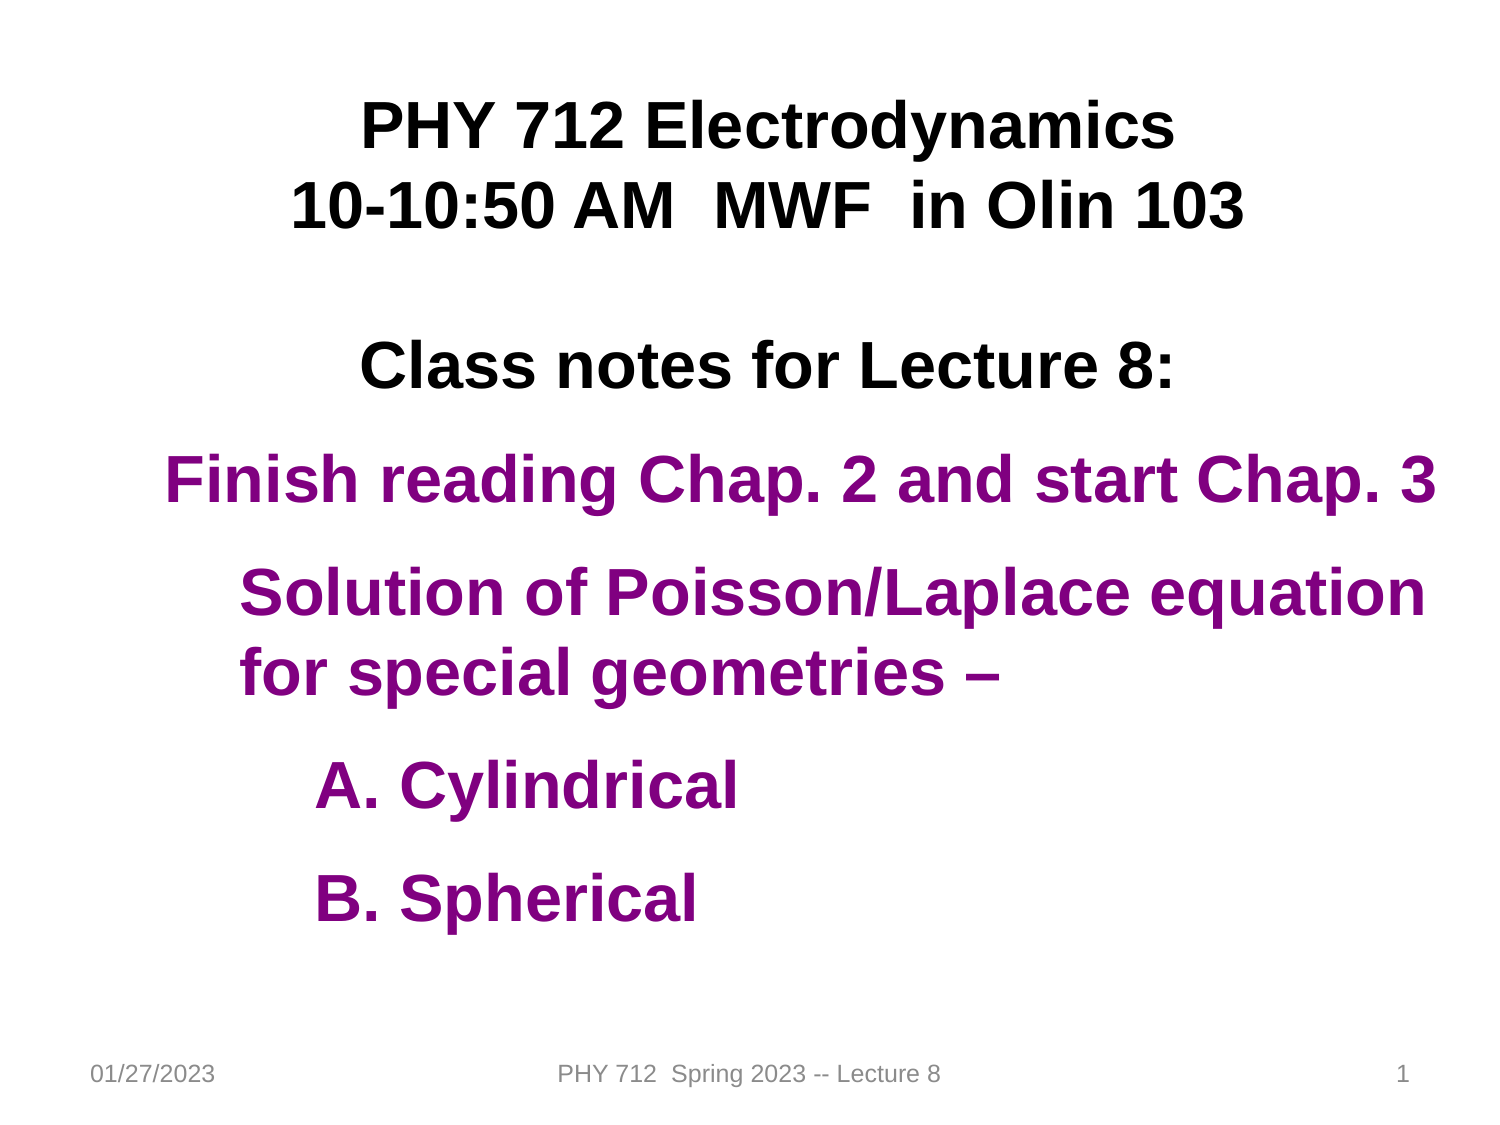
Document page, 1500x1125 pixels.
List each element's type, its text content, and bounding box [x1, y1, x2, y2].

slide_number 1 [1074, 1042, 1425, 1103]
footer PHY 712 Spring 2023 -- Lecture 8 [512, 1042, 988, 1103]
text_box PHY 712 Electrodynamics 10-10:50 AM MWF in Olin 103 Class notes for Lecture 8: Finish reading Chap. 2 and start Chap. 3 Solution of Poisson/Laplace equation for special geometries – Cylindrical Spherical [75, 74, 1463, 943]
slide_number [75, 1042, 425, 1103]
